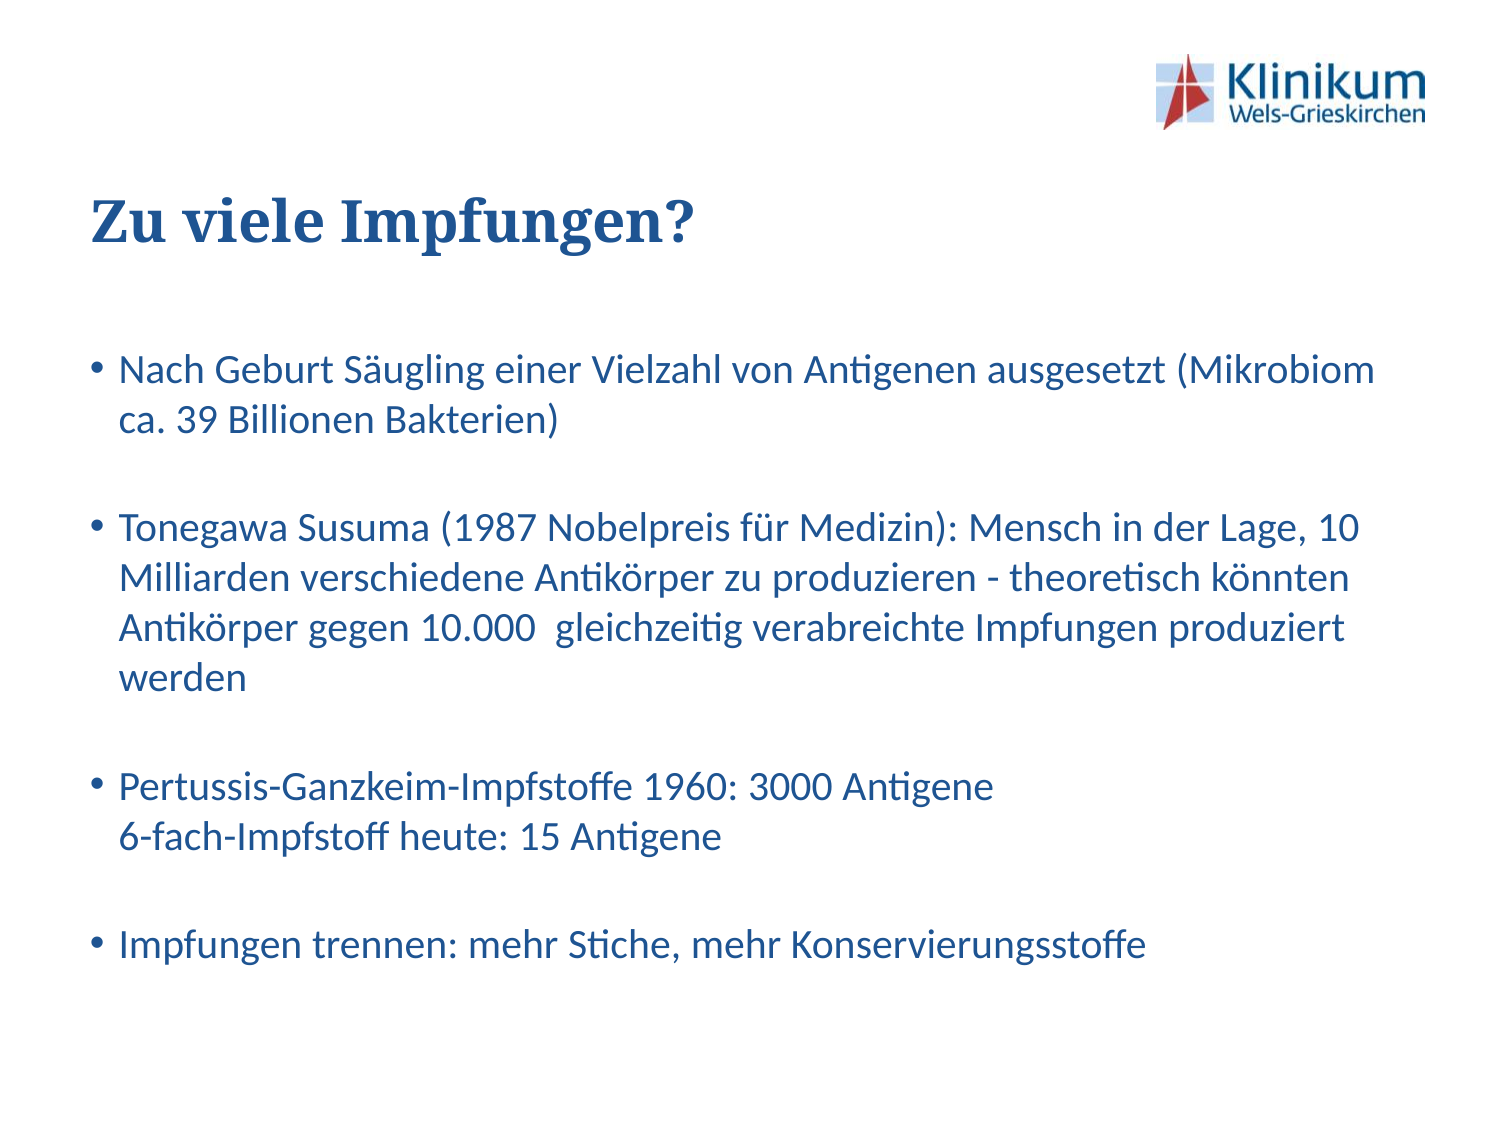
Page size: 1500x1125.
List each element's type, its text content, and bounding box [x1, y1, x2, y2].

title Zu viele Impfungen? [75, 177, 1425, 274]
list Nach Geburt Säugling einer Vielzahl von Antigenen ausgesetzt (Mikrobiom ca. 39 Billionen Bakterien) Tonegawa Susuma (1987 Nobelpreis für Medizin): Mensch in der Lage, 10 Milliarden verschiedene Antikörper zu produzieren - theoretisch könnten Antikörper gegen 10.000 gleichzeitig verabreichte Impfungen produziert werden Pertussis-Ganzkeim-Impfstoffe 1960: 3000 Antigene 6-fach-Impfstoff heute: 15 Antigene Impfungen trennen: mehr Stiche, mehr Konservierungsstoffe [75, 334, 1425, 1036]
picture [1156, 54, 1425, 130]
